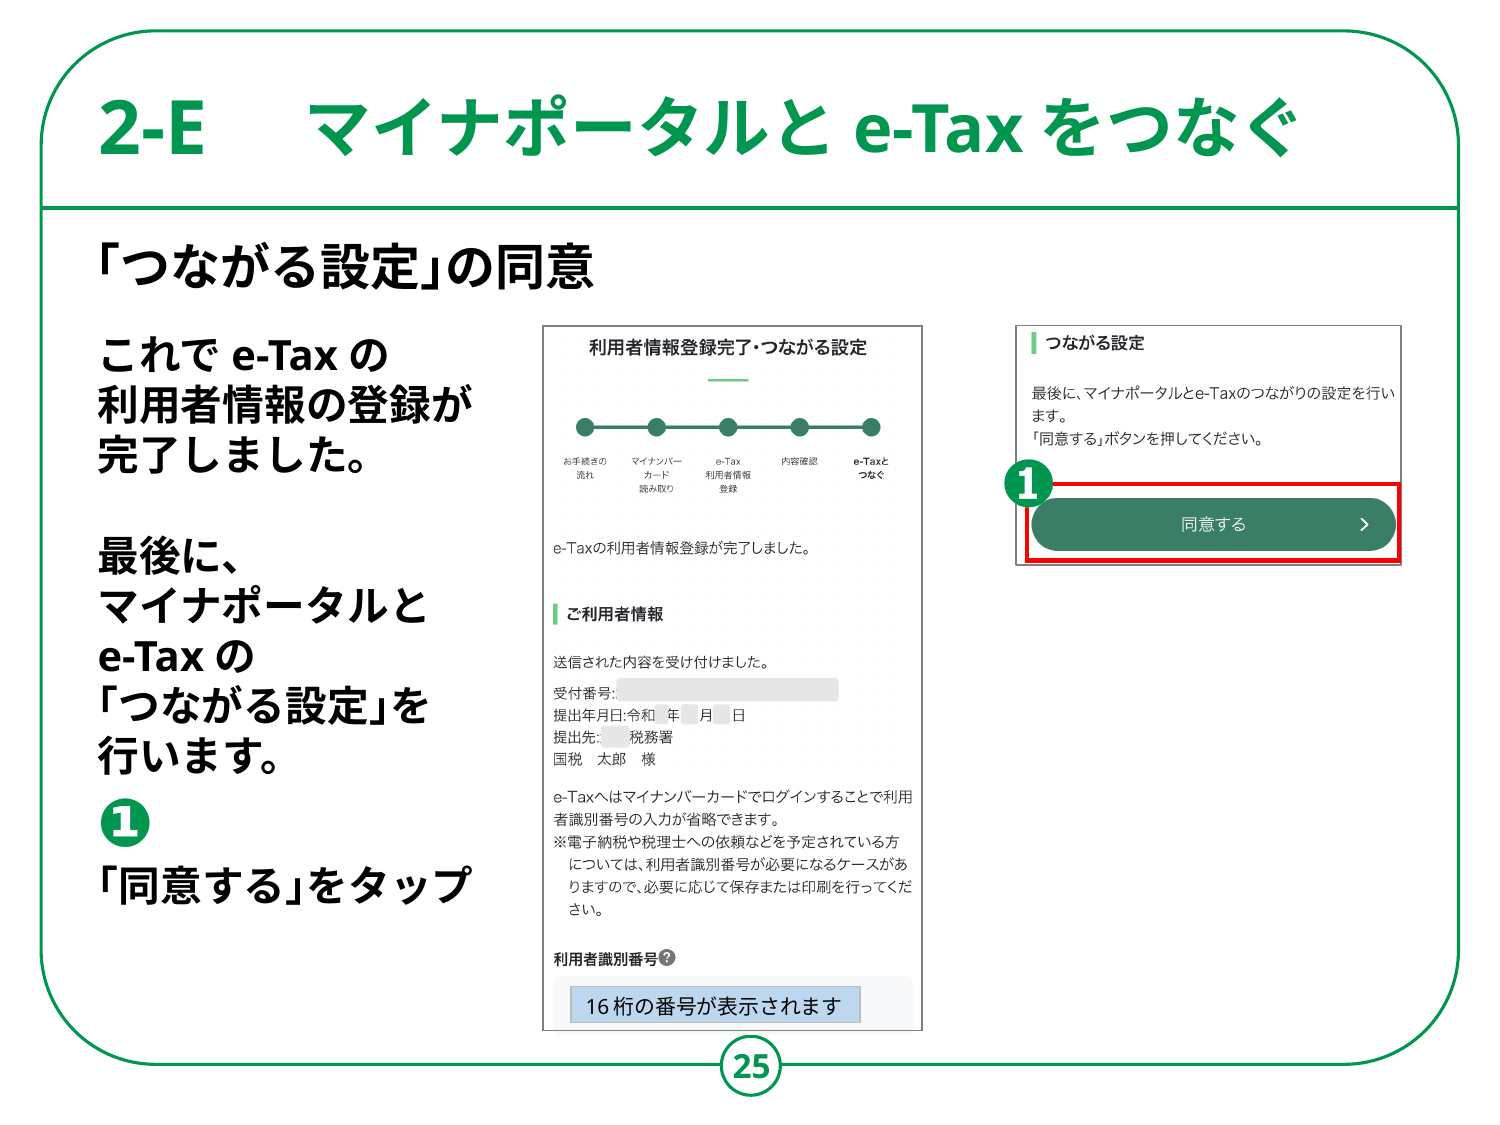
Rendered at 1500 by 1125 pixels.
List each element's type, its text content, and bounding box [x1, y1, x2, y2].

text_box [542, 325, 923, 1032]
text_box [538, 329, 918, 1035]
text_box これでe-Taxの 利用者情報の登録が 完了しました。 最後に、 マイナポータルと e-Taxの ｢つながる設定｣を 行います。 ❶ ｢同意する｣をタップ [82, 321, 526, 917]
text_box 2-E [83, 90, 291, 179]
text_box マイナポータルとe-Taxをつなぐ [289, 54, 1469, 175]
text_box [1004, 459, 1053, 508]
picture [1016, 326, 1401, 565]
subtitle ｢つながる設定｣の同意 [80, 235, 1439, 295]
